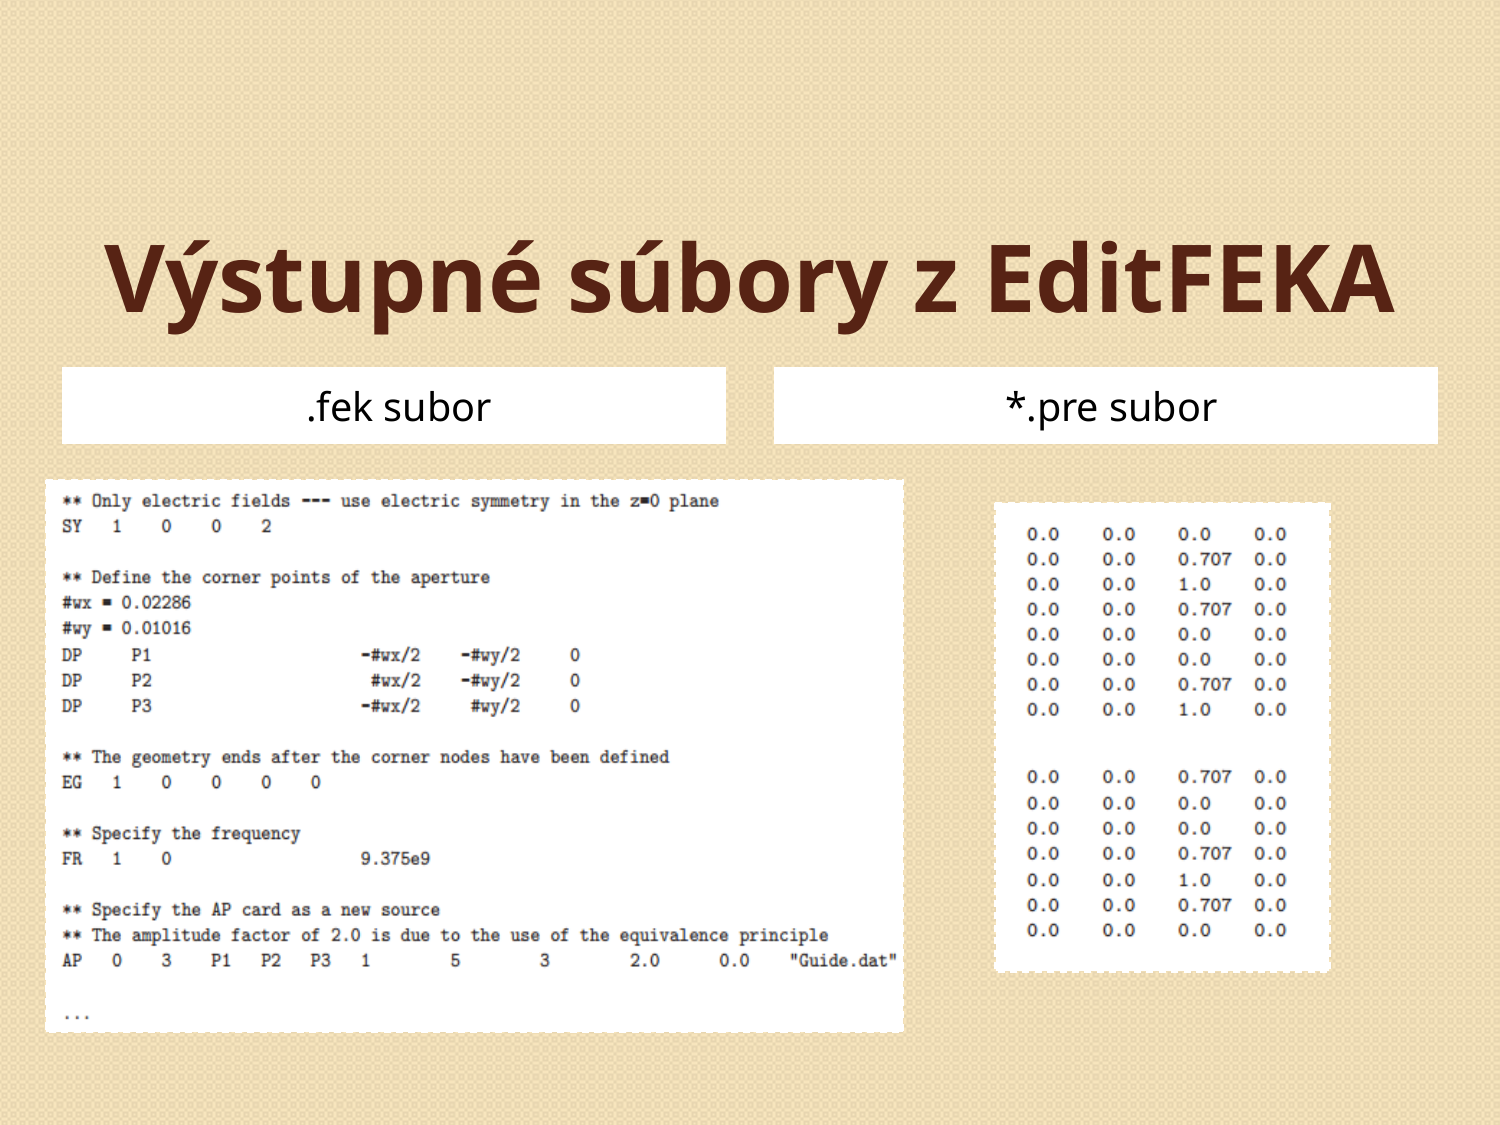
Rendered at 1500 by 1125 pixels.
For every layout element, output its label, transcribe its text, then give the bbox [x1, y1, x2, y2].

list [995, 503, 1330, 972]
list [46, 480, 903, 1032]
list *.pre subor [774, 367, 1438, 444]
title Výstupné súbory z EditFEKA [62, 187, 1438, 363]
list .fek subor [62, 367, 726, 444]
